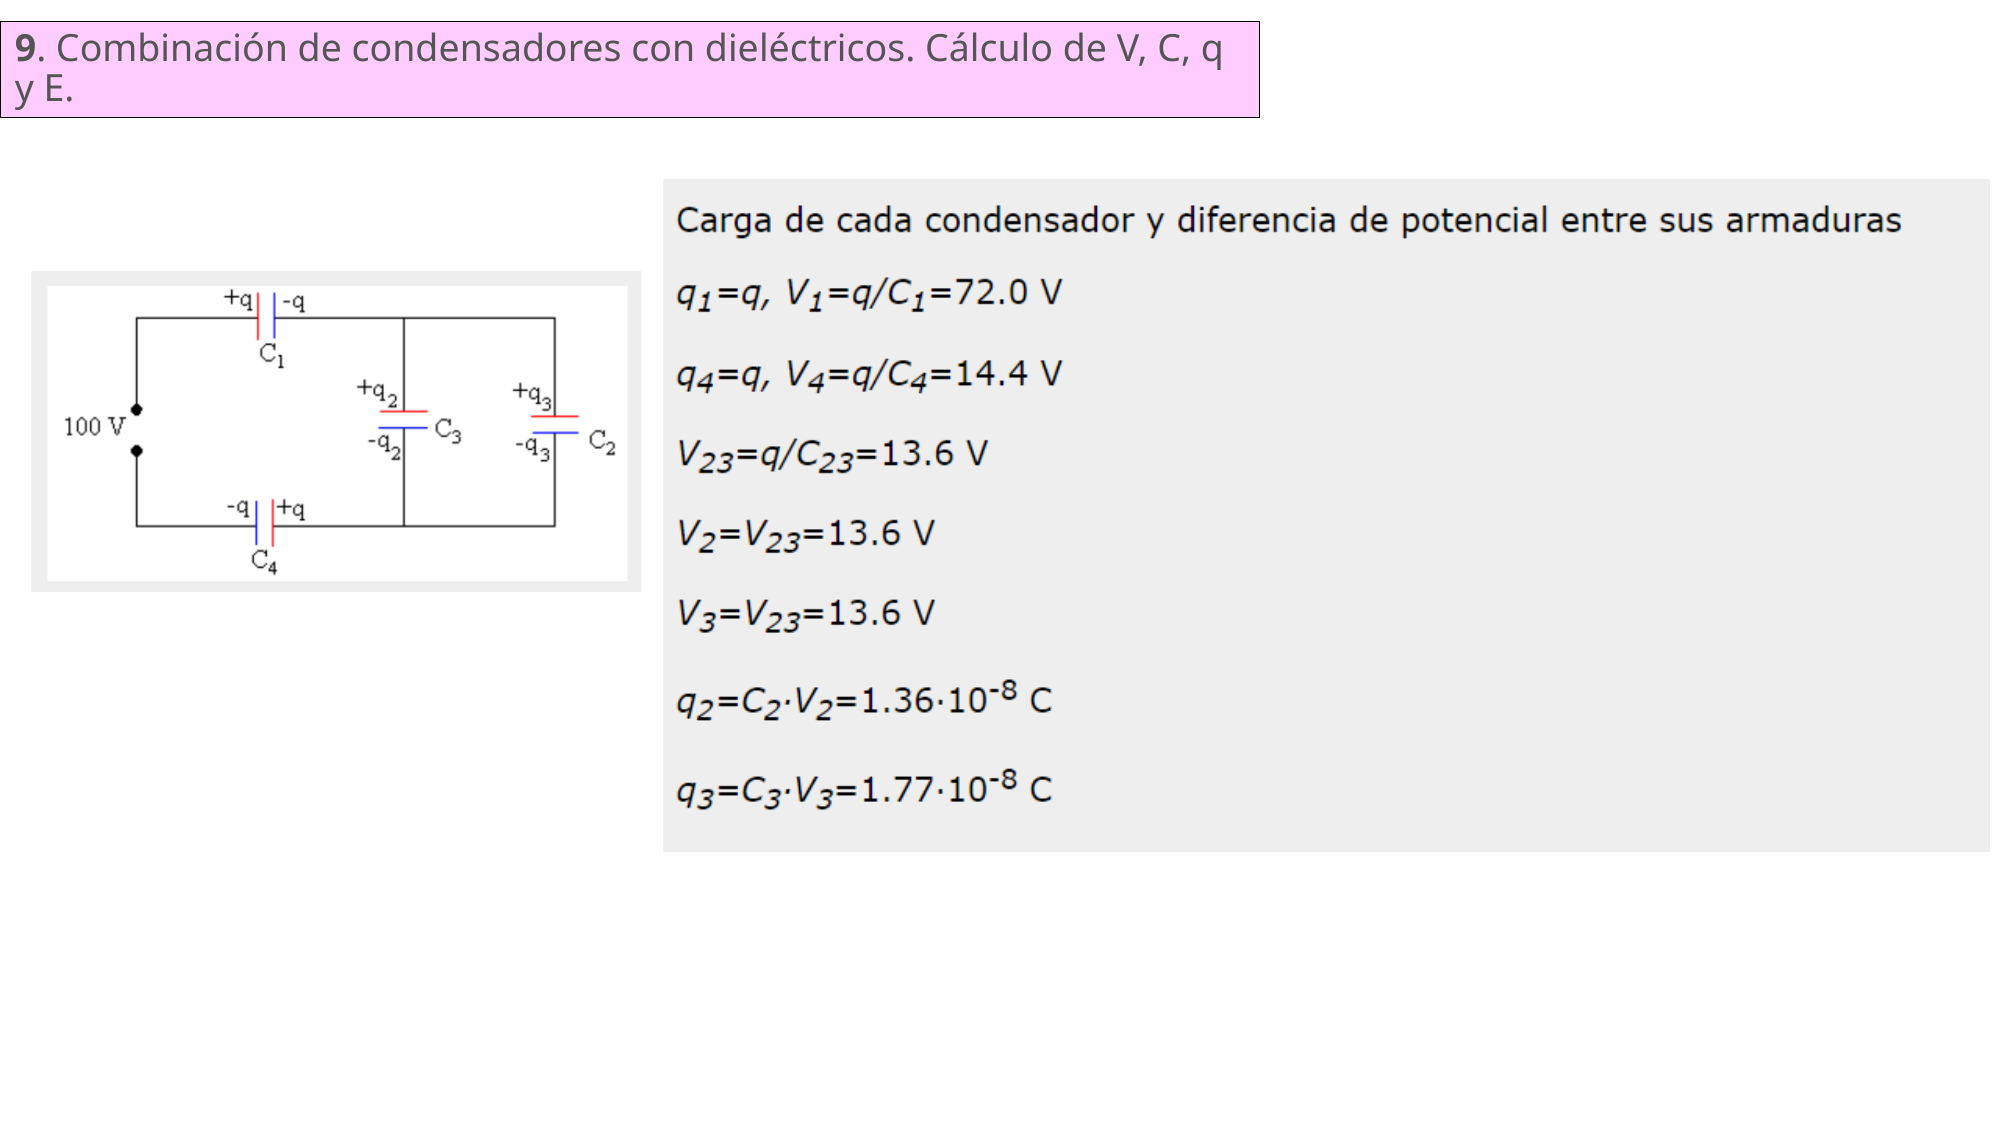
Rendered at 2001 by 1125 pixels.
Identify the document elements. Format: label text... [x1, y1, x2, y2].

text_box 9. Combinación de condensadores con dieléctricos. Cálculo de V, C, q y E. [0, 21, 1260, 118]
picture [663, 179, 1990, 852]
picture [31, 271, 642, 592]
